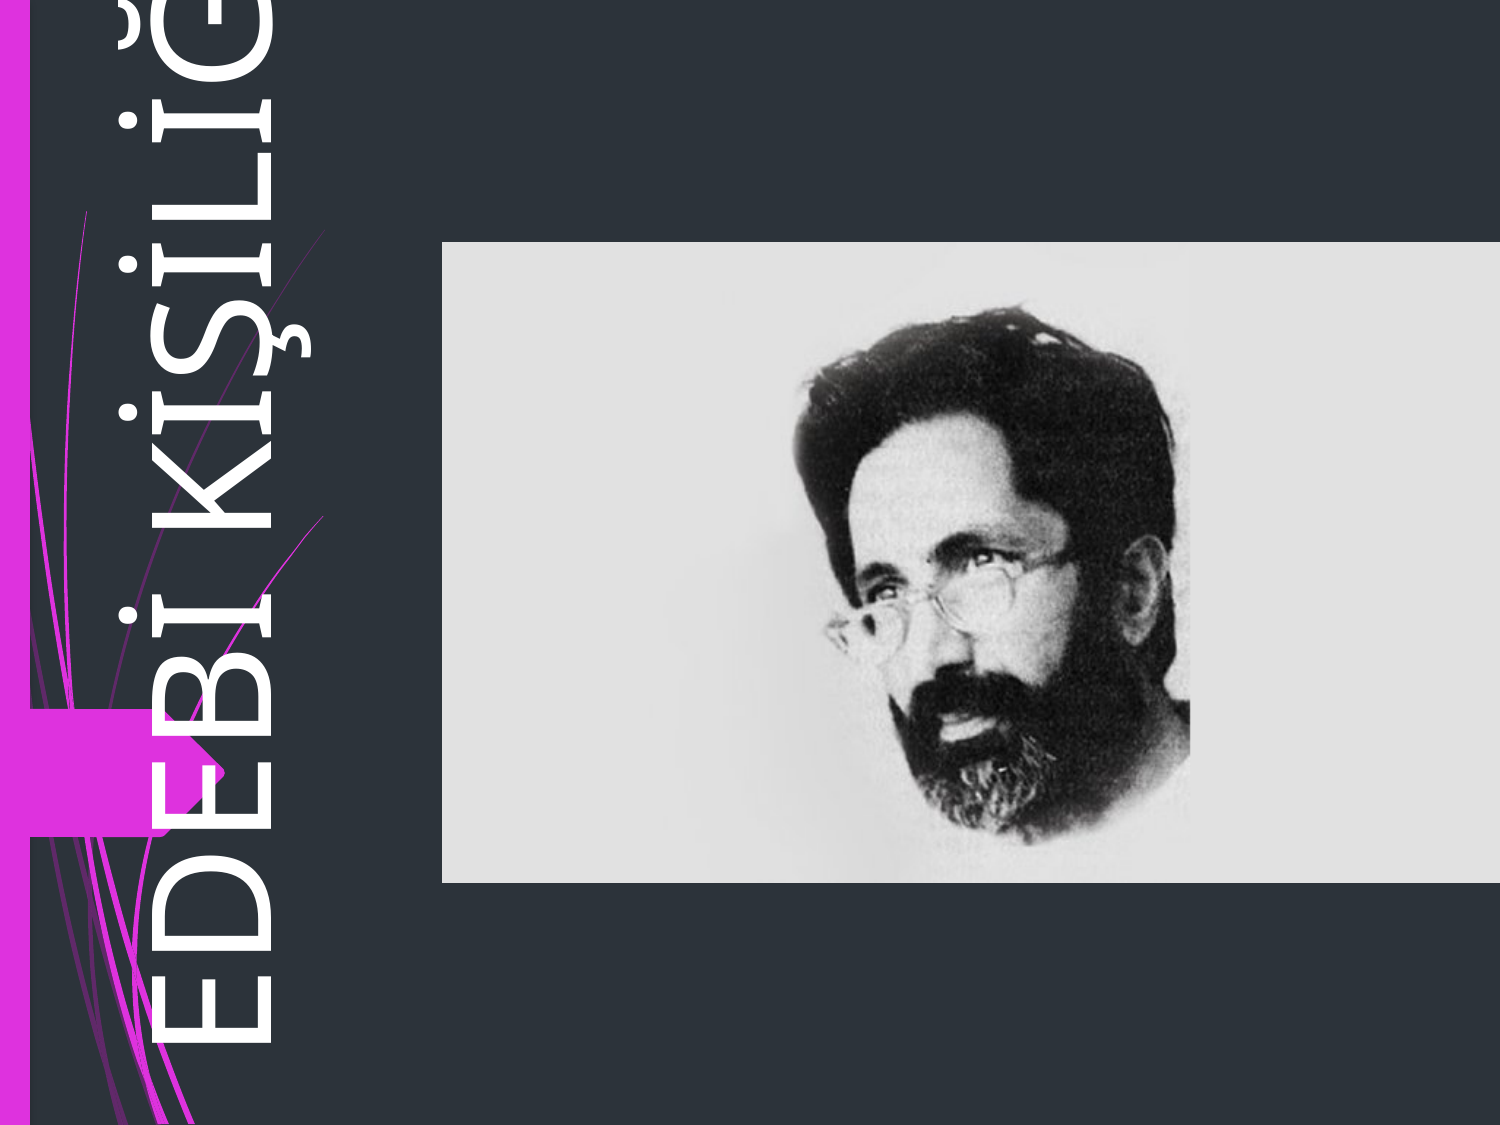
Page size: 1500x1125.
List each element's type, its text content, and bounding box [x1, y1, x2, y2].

picture [442, 241, 1500, 883]
text_box EDEBİ KİŞİLİĞİ [97, 19, 467, 1075]
